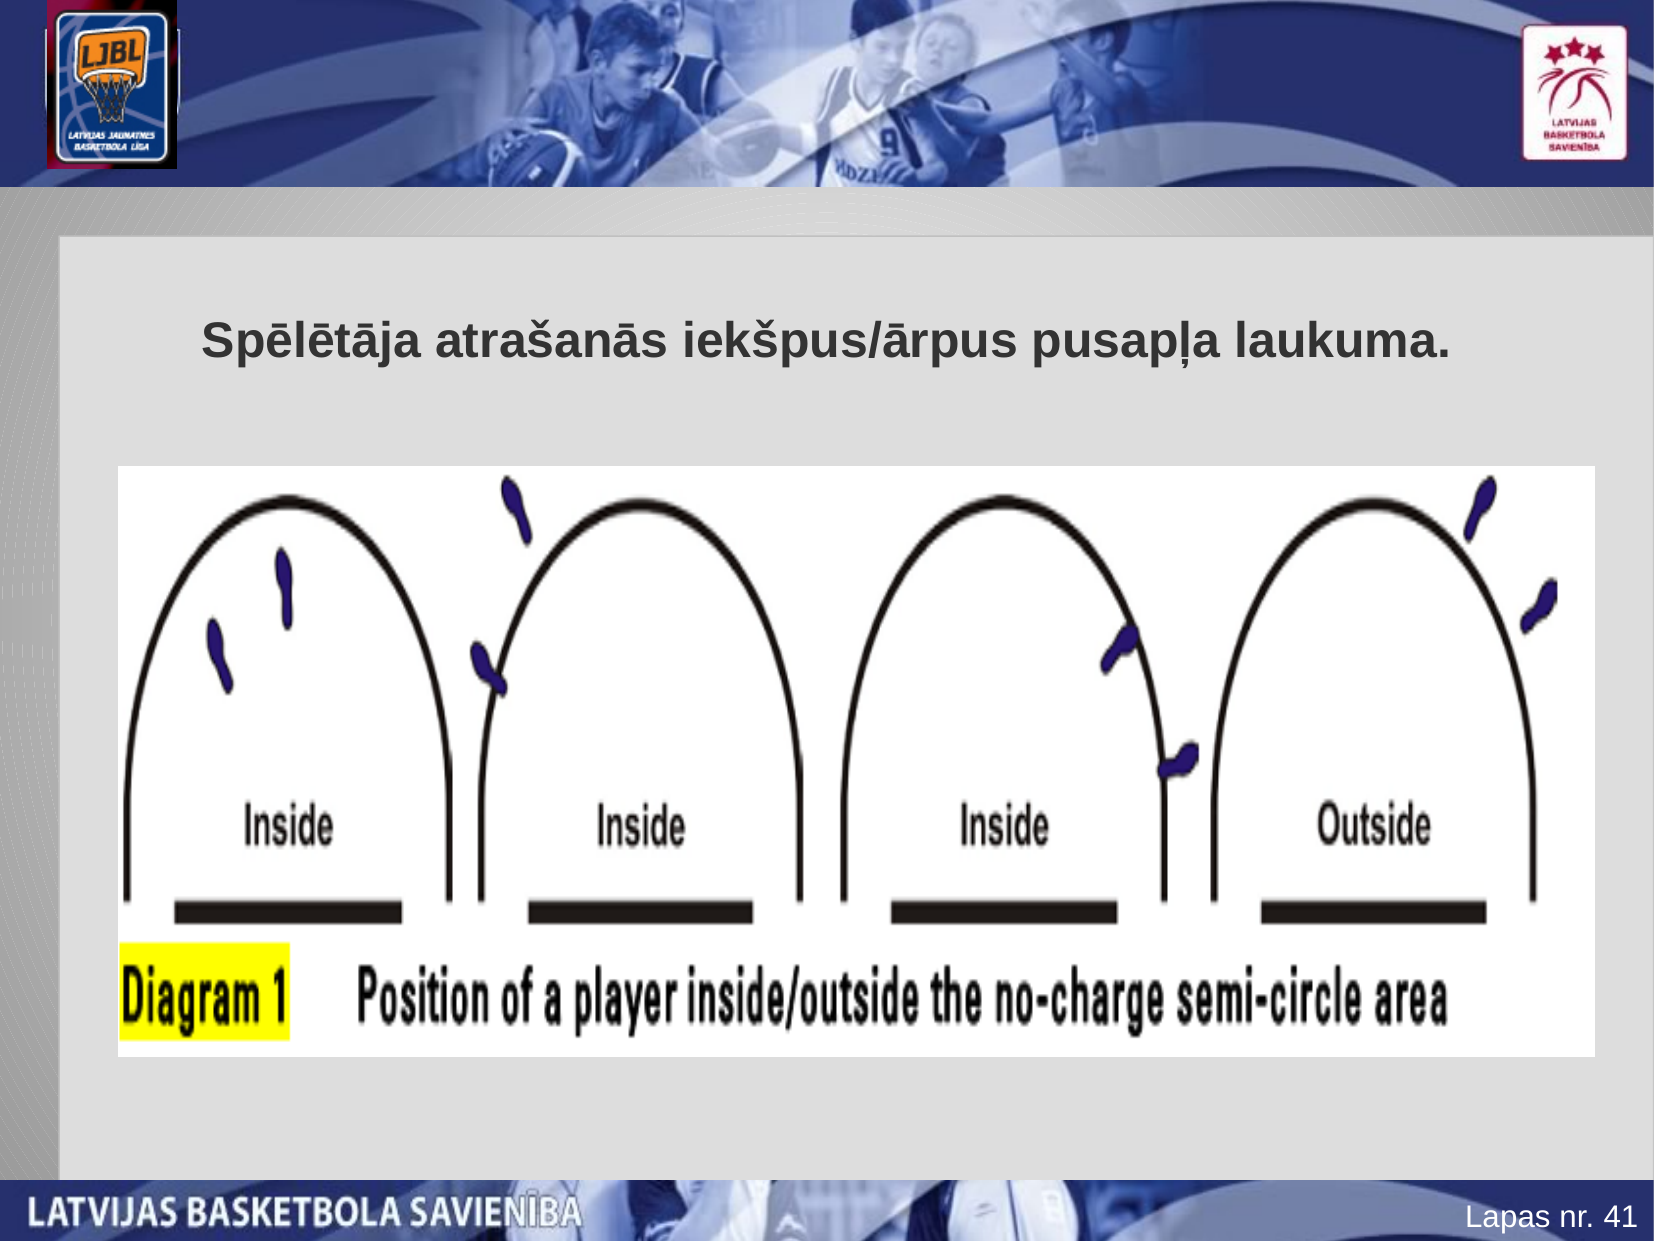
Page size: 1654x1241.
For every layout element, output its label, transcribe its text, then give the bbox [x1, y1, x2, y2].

picture [0, 1180, 1654, 1241]
picture [0, 0, 1654, 187]
title Spēlētāja atrašanās iekšpus/ārpus pusapļa laukuma. [121, 277, 1533, 408]
picture [117, 466, 1595, 1058]
